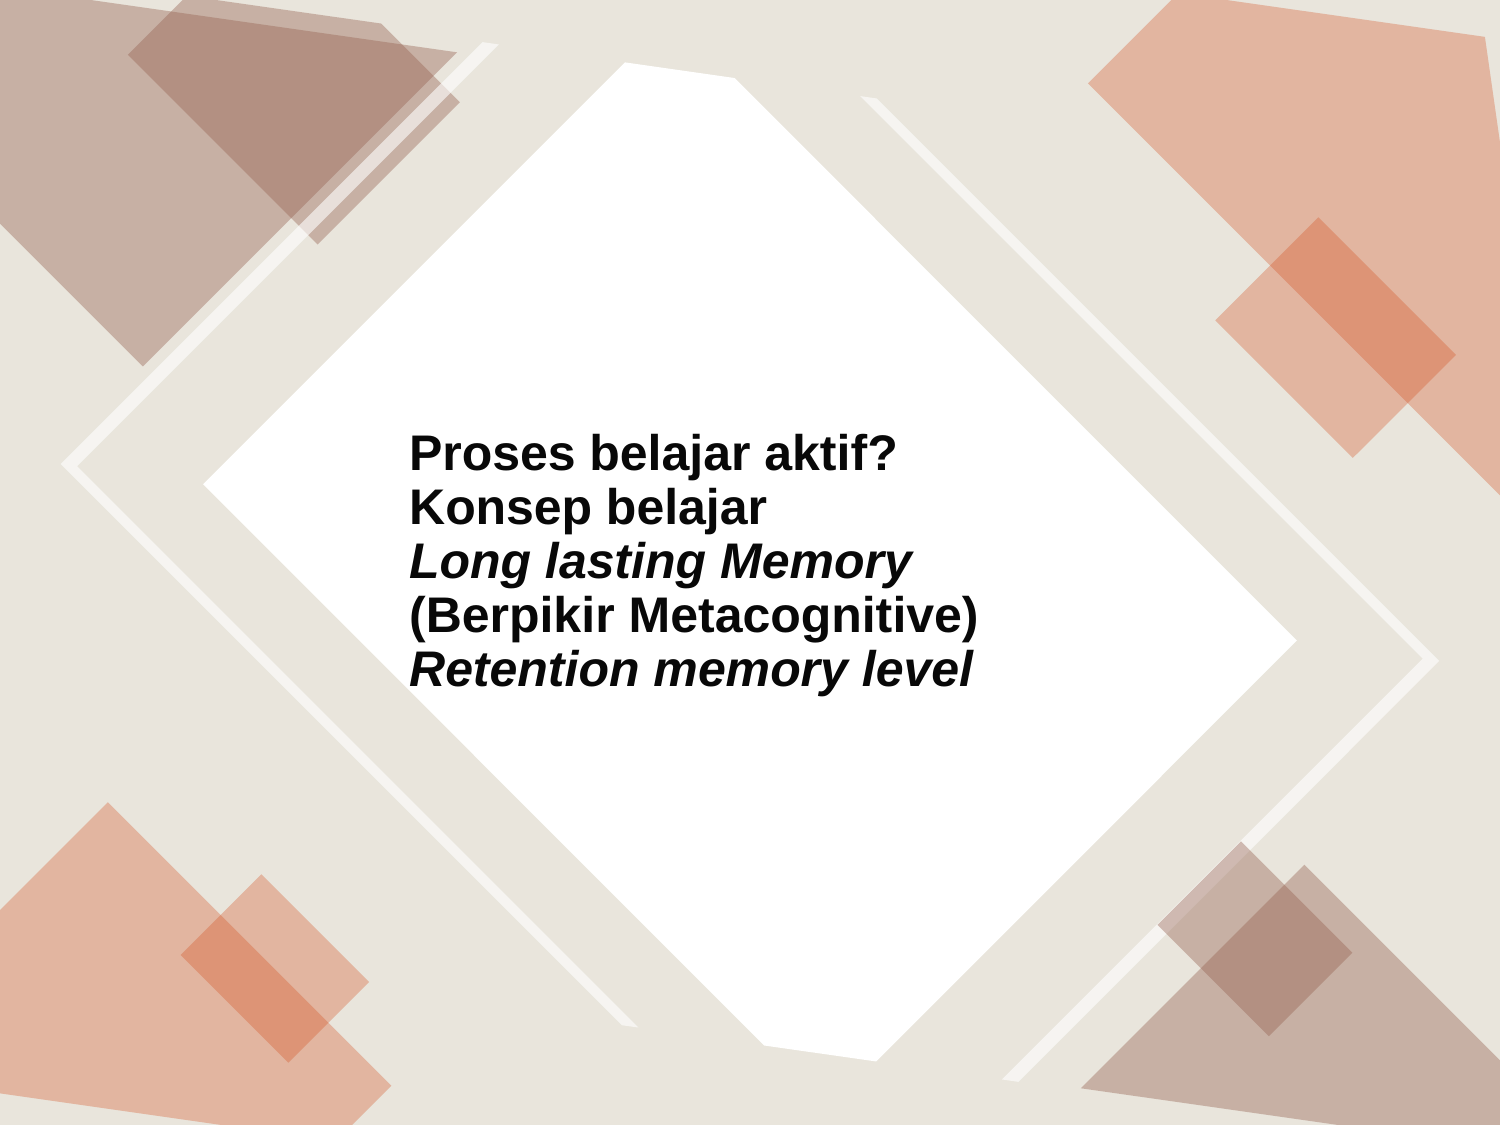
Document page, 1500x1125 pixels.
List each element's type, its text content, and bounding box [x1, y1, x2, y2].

text_box [201, 61, 1044, 677]
text_box [59, 41, 642, 1030]
text_box [404, 43, 460, 75]
text_box [0, 0, 1500, 1125]
text_box [1086, 0, 1500, 497]
text_box [0, 0, 291, 368]
text_box [179, 872, 371, 1065]
title Proses belajar aktif? Konsep belajar Long lasting Memory (Berpikir Metacognitive) Retention memory level [394, 386, 1106, 739]
text_box [0, 800, 393, 1125]
text_box [1213, 215, 1458, 460]
text_box [308, 93, 462, 247]
text_box [126, 0, 441, 226]
text_box [857, 94, 1441, 1083]
text_box [1156, 839, 1354, 1038]
text_box [1078, 863, 1500, 1125]
text_box [456, 448, 1299, 1063]
